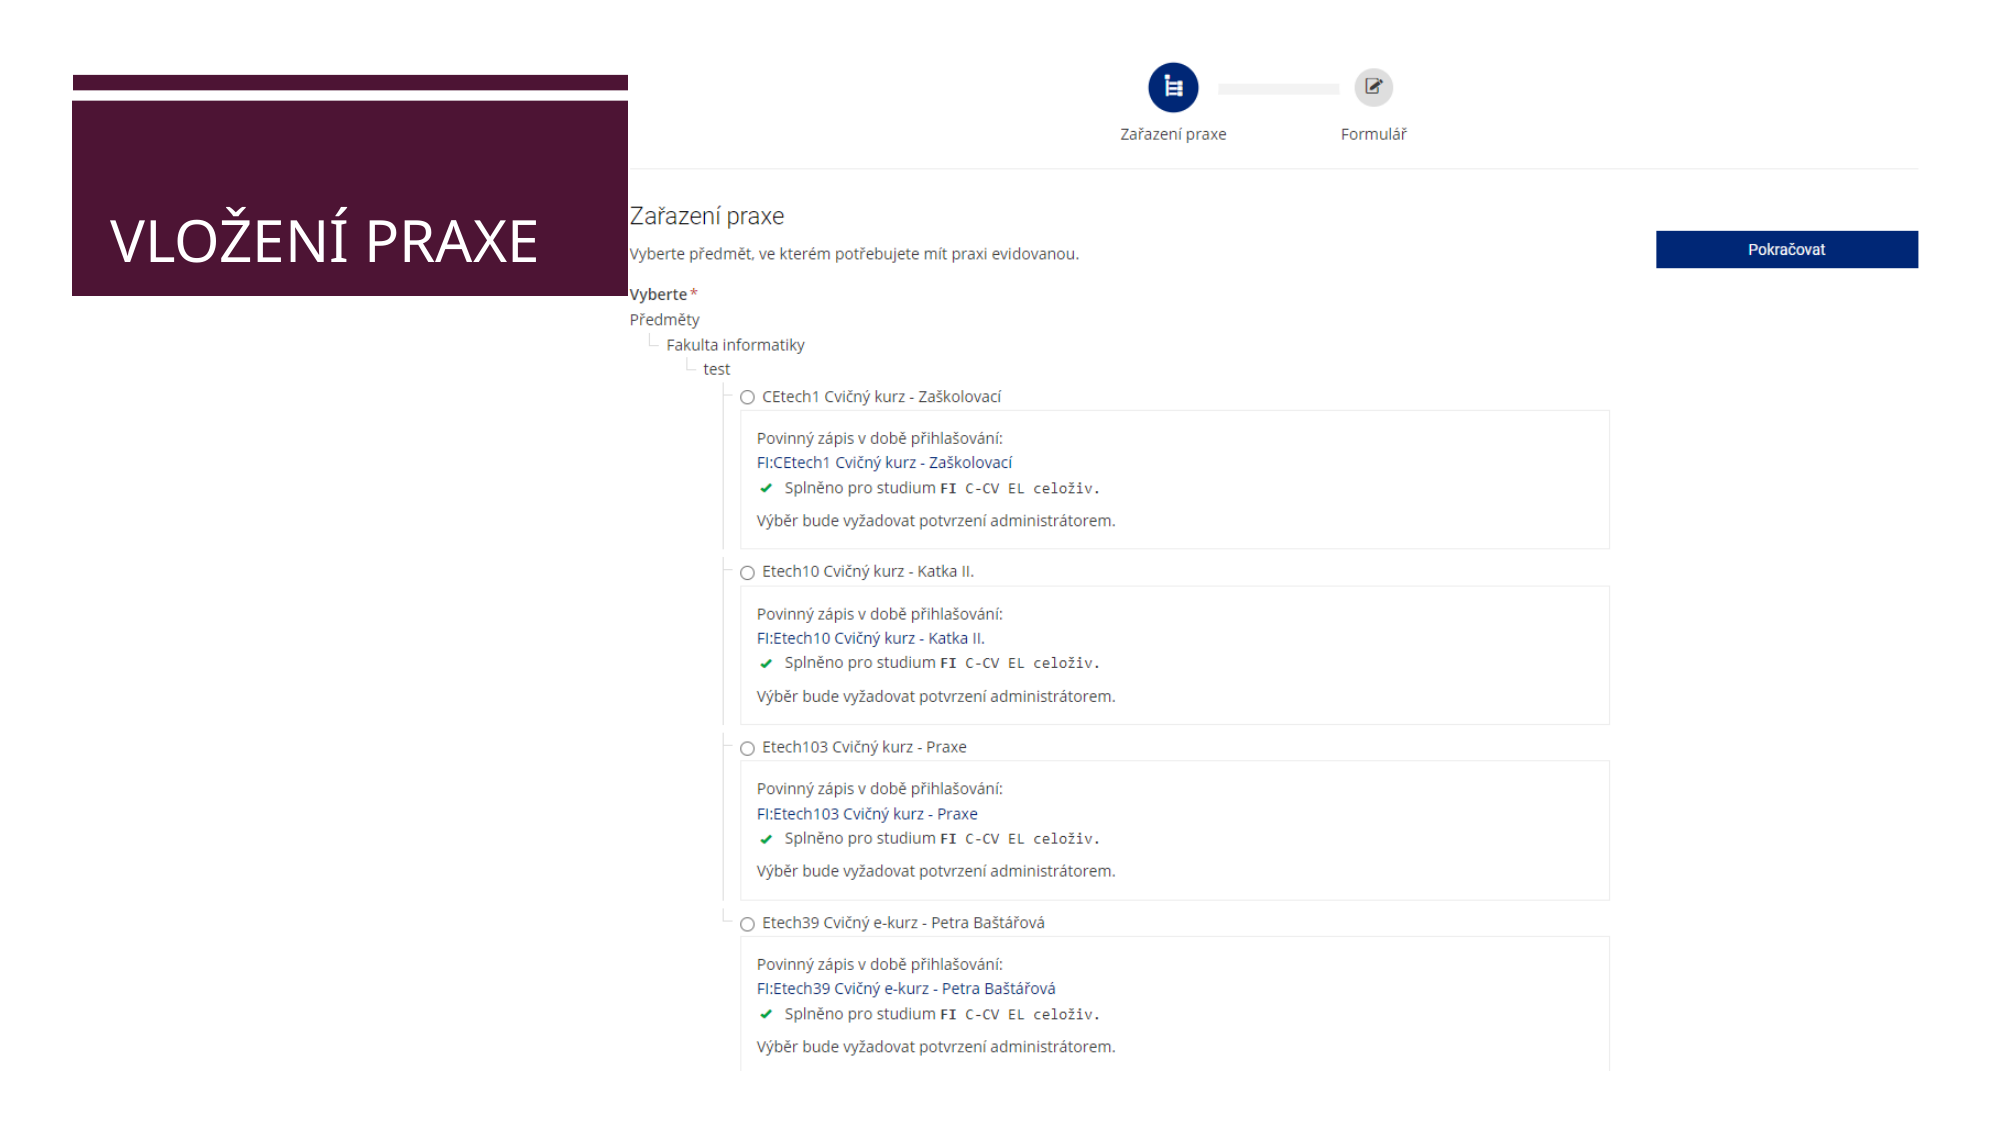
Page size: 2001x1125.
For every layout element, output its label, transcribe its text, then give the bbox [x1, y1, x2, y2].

picture [627, 53, 1957, 1072]
title VLOŽENÍ PRAXE [95, 115, 622, 282]
